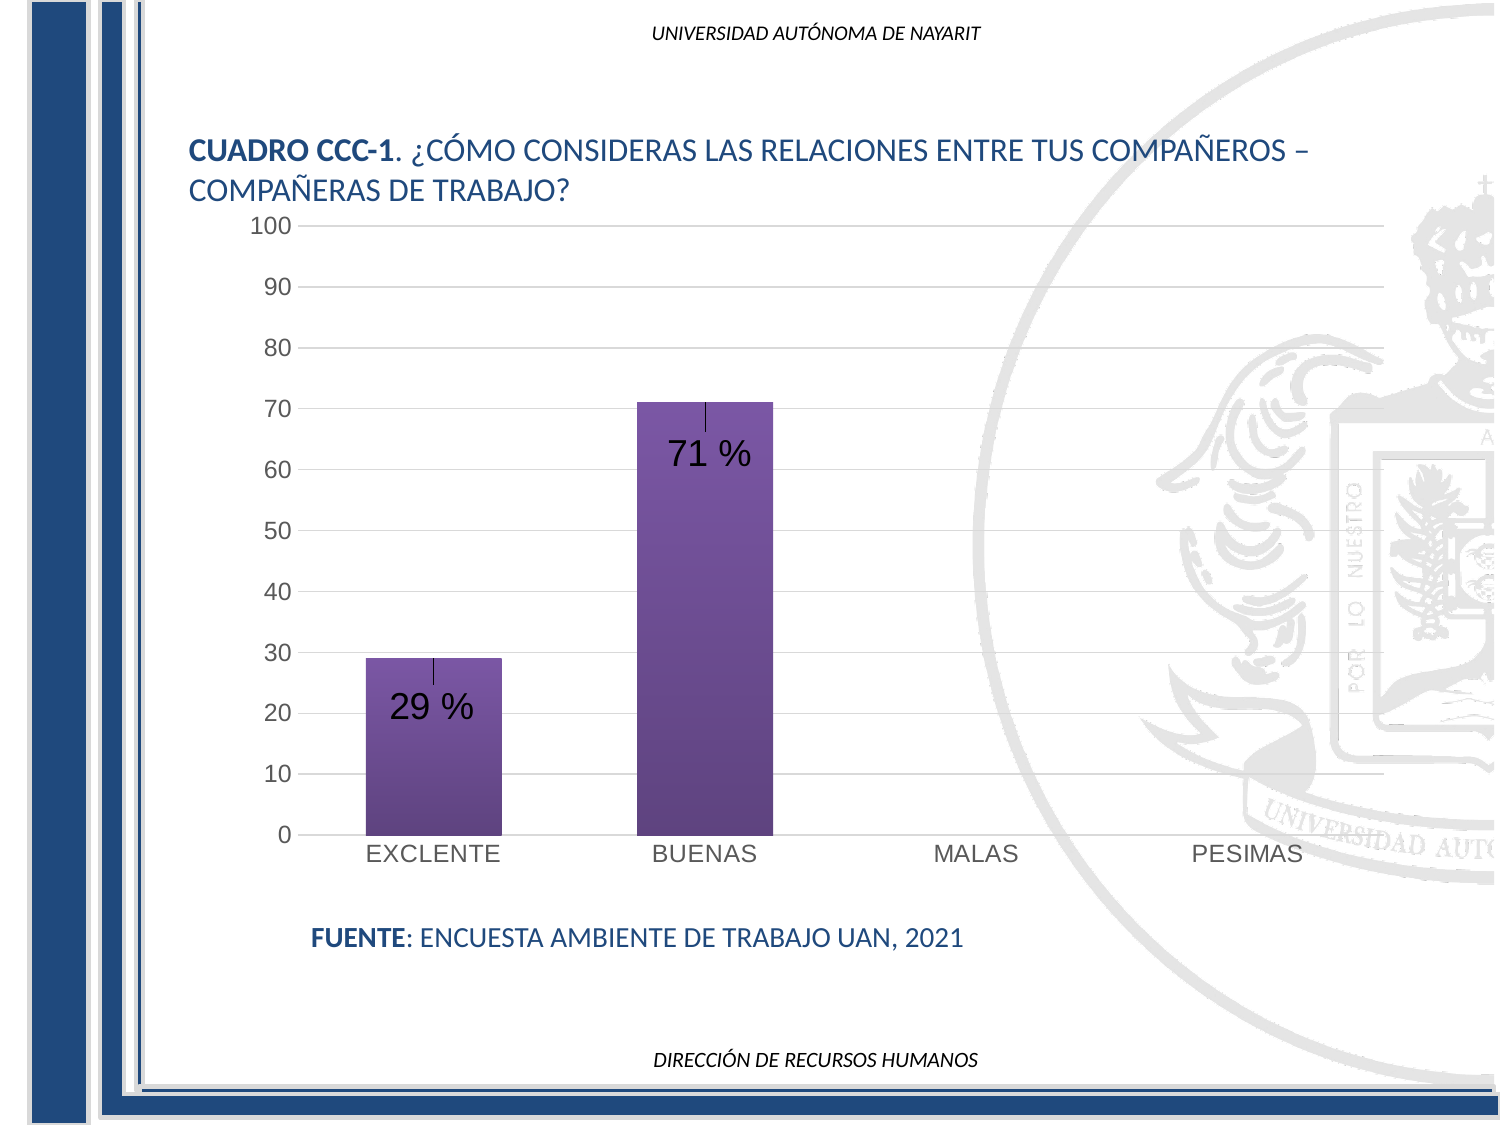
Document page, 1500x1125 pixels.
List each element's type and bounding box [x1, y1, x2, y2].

chart [225, 198, 1408, 882]
text_box [29, 0, 1500, 1125]
